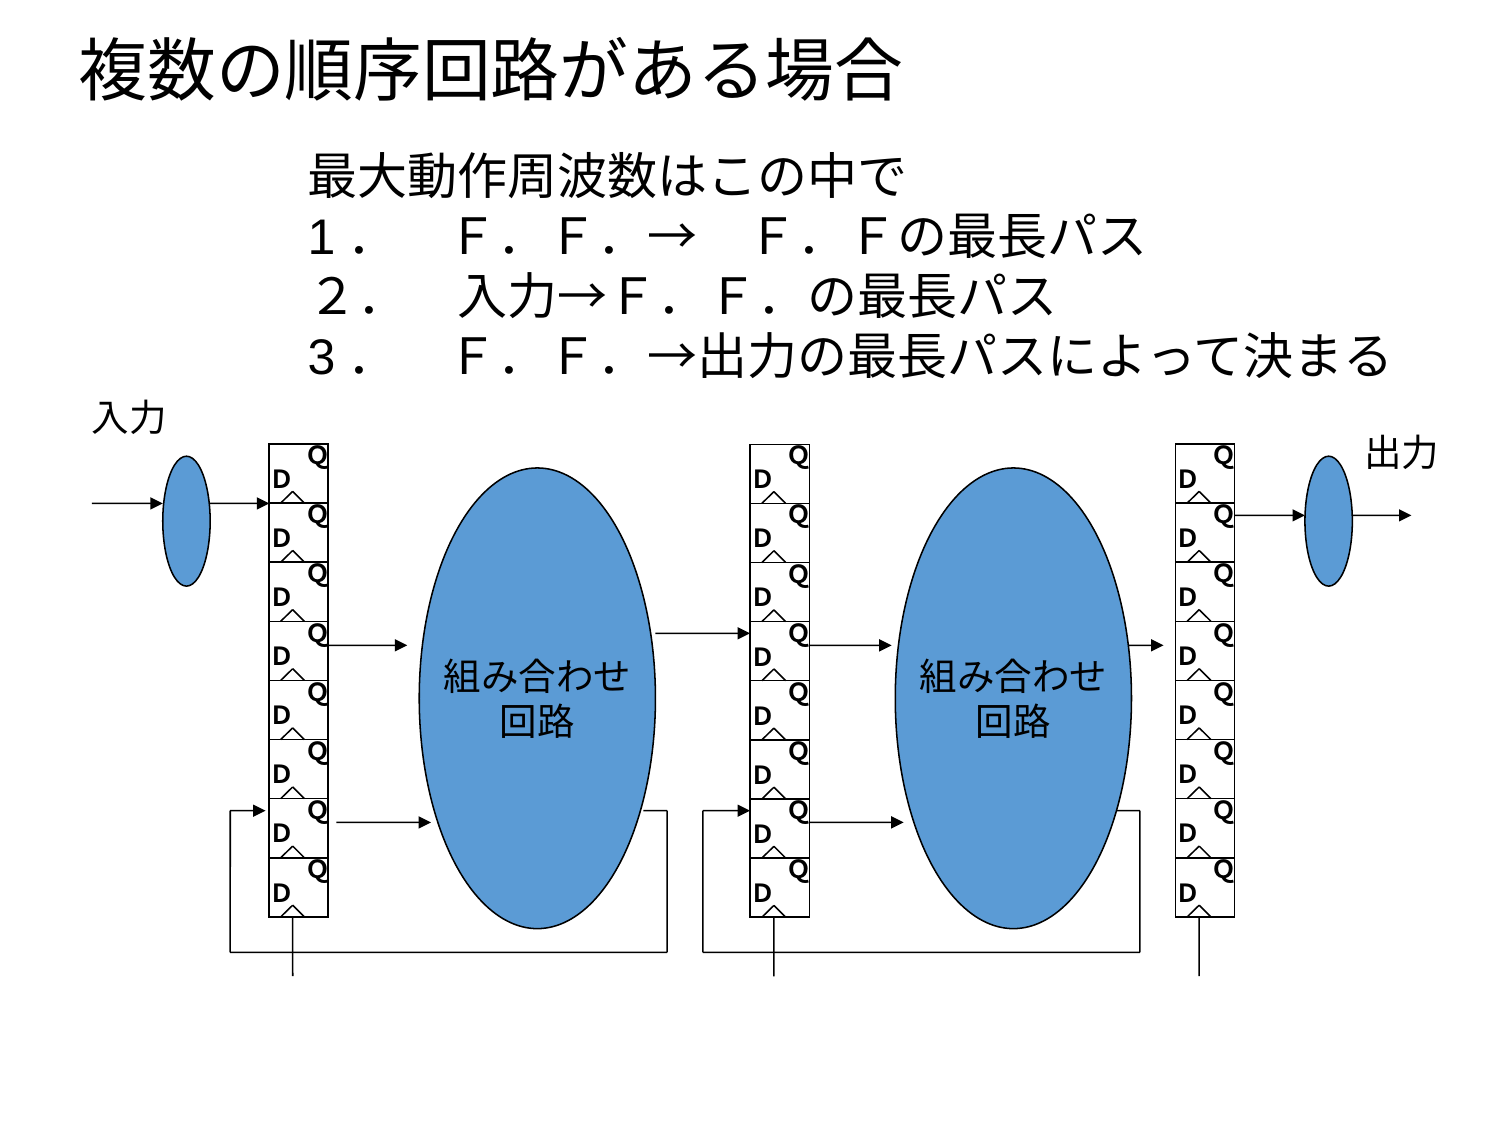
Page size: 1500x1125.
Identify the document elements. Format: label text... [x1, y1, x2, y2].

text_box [738, 799, 825, 859]
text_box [257, 622, 343, 681]
text_box [343, 639, 408, 652]
text_box [1304, 456, 1353, 587]
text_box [1163, 858, 1250, 917]
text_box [1163, 681, 1250, 740]
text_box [257, 432, 343, 504]
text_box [1163, 563, 1250, 622]
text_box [738, 563, 825, 622]
text_box [162, 456, 211, 587]
title 複数の順序回路がある場合 [63, 0, 1414, 168]
text_box 入力 [77, 386, 182, 446]
text_box 組み合わせ 回路 [895, 467, 1132, 929]
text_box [257, 681, 343, 740]
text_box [1163, 622, 1250, 681]
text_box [257, 858, 343, 917]
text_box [1163, 504, 1250, 563]
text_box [738, 740, 825, 799]
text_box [257, 504, 343, 563]
text_box [91, 497, 163, 510]
text_box [343, 816, 431, 829]
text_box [1163, 740, 1250, 799]
text_box 組み合わせ 回路 [419, 467, 656, 929]
text_box [825, 816, 904, 829]
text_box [257, 799, 343, 858]
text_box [738, 504, 825, 563]
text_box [257, 740, 343, 799]
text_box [738, 622, 825, 681]
text_box [1250, 509, 1305, 522]
text_box 最大動作周波数はこの中で 1． Ｆ．Ｆ．→ Ｆ．Ｆの最長パス ２． 入力→Ｆ．Ｆ．の最長パス 3． Ｆ．Ｆ．→出力の最長パスによって決まる [292, 137, 1408, 393]
text_box 出力 [1349, 421, 1455, 482]
text_box [1352, 509, 1412, 522]
text_box [825, 639, 892, 652]
text_box [1128, 639, 1163, 652]
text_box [1163, 799, 1250, 858]
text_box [738, 681, 825, 740]
text_box [230, 804, 257, 817]
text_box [738, 859, 825, 918]
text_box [257, 563, 343, 622]
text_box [1163, 432, 1250, 504]
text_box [738, 432, 825, 504]
